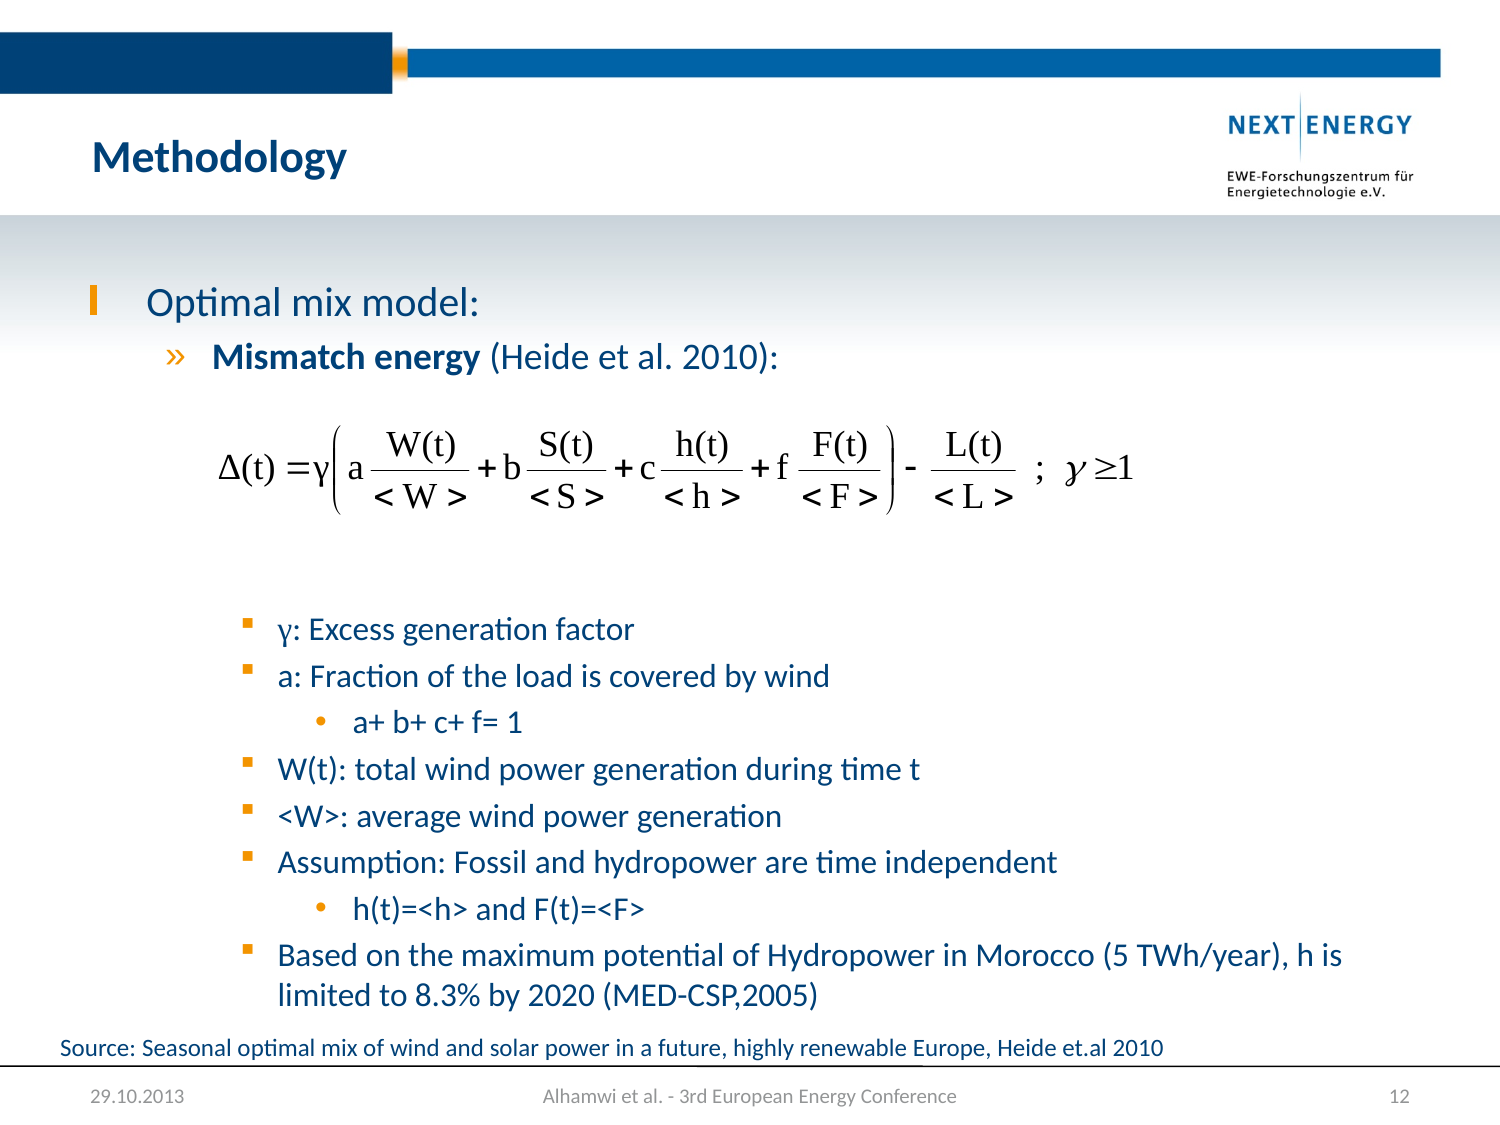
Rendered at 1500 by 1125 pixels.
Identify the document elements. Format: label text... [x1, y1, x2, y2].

list Optimal mix model: Mismatch energy (Heide et al. 2010): γ: Excess generation factor a: Fraction of the load is covered by wind a+ b+ c+ f= 1 W(t): total wind power generation during time t <W>: average wind power generation Assumption: Fossil and hydropower are time independent h(t)=<h> and F(t)=<F> Based on the maximum potential of Hydropower in Morocco (5 TWh/year), h is limited to 8.3% by 2020 (MED-CSP,2005) [75, 267, 1425, 1038]
text_box Source: Seasonal optimal mix of wind and solar power in a future, highly renewable Europe, Heide et.al 2010 [45, 1024, 1338, 1070]
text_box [212, 412, 1138, 523]
title Methodology [76, 101, 1199, 208]
slide_number 12 [1074, 1073, 1425, 1118]
picture [0, 1067, 1500, 1125]
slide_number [75, 1073, 425, 1118]
picture [90, 285, 97, 315]
footer Alhamwi et al. - 3rd European Energy Conference [431, 1074, 1069, 1117]
picture [0, 0, 1500, 1065]
